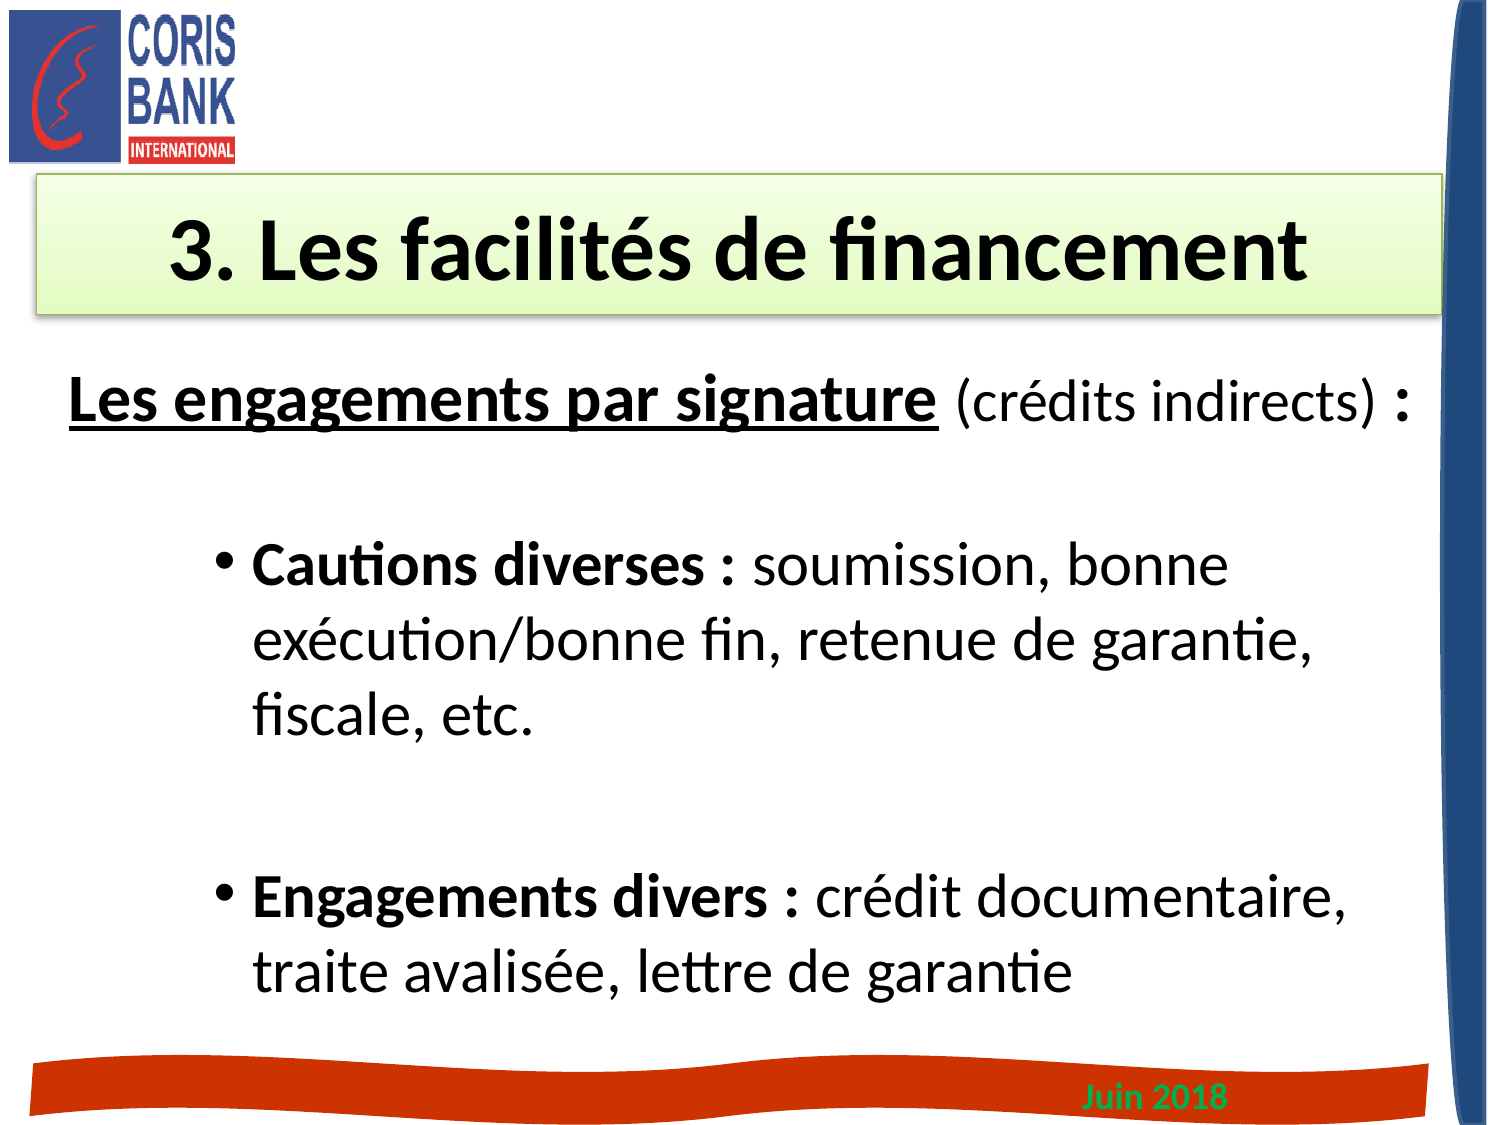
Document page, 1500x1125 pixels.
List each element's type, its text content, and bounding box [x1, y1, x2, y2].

text_box [1244, 1061, 1431, 1125]
text_box [1439, 0, 1487, 1125]
list Les engagements par signature (crédits indirects) : Cautions diverses : soumission, bonne exécution/bonne fin, retenue de garantie, fiscale, etc. Engagements divers : crédit documentaire, traite avalisée, lettre de garantie [45, 346, 1429, 1035]
text_box Juin 2018 [1067, 1064, 1244, 1125]
title 3. Les facilités de financement [36, 173, 1443, 315]
text_box [27, 1052, 1123, 1125]
picture [9, 10, 235, 165]
